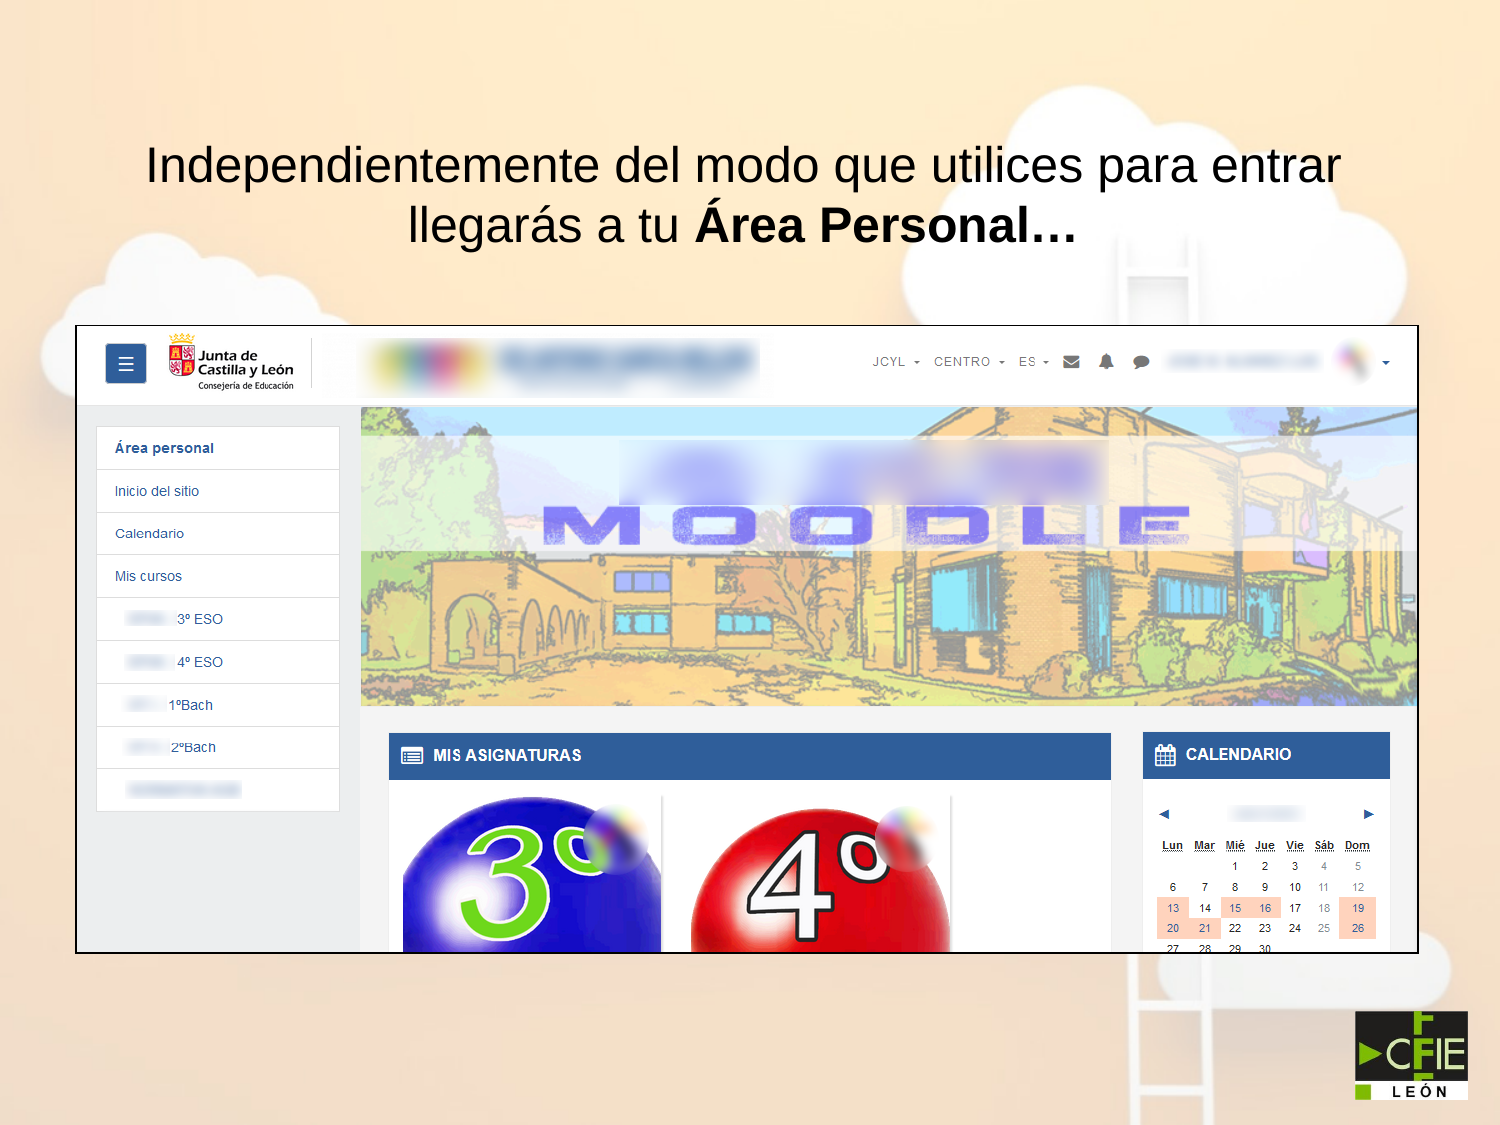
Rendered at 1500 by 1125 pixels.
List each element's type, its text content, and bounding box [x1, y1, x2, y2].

picture [0, 0, 1500, 1125]
text_box Independientemente del modo que utilices para entrar llegarás a tu Área Personal… [112, 125, 1376, 261]
